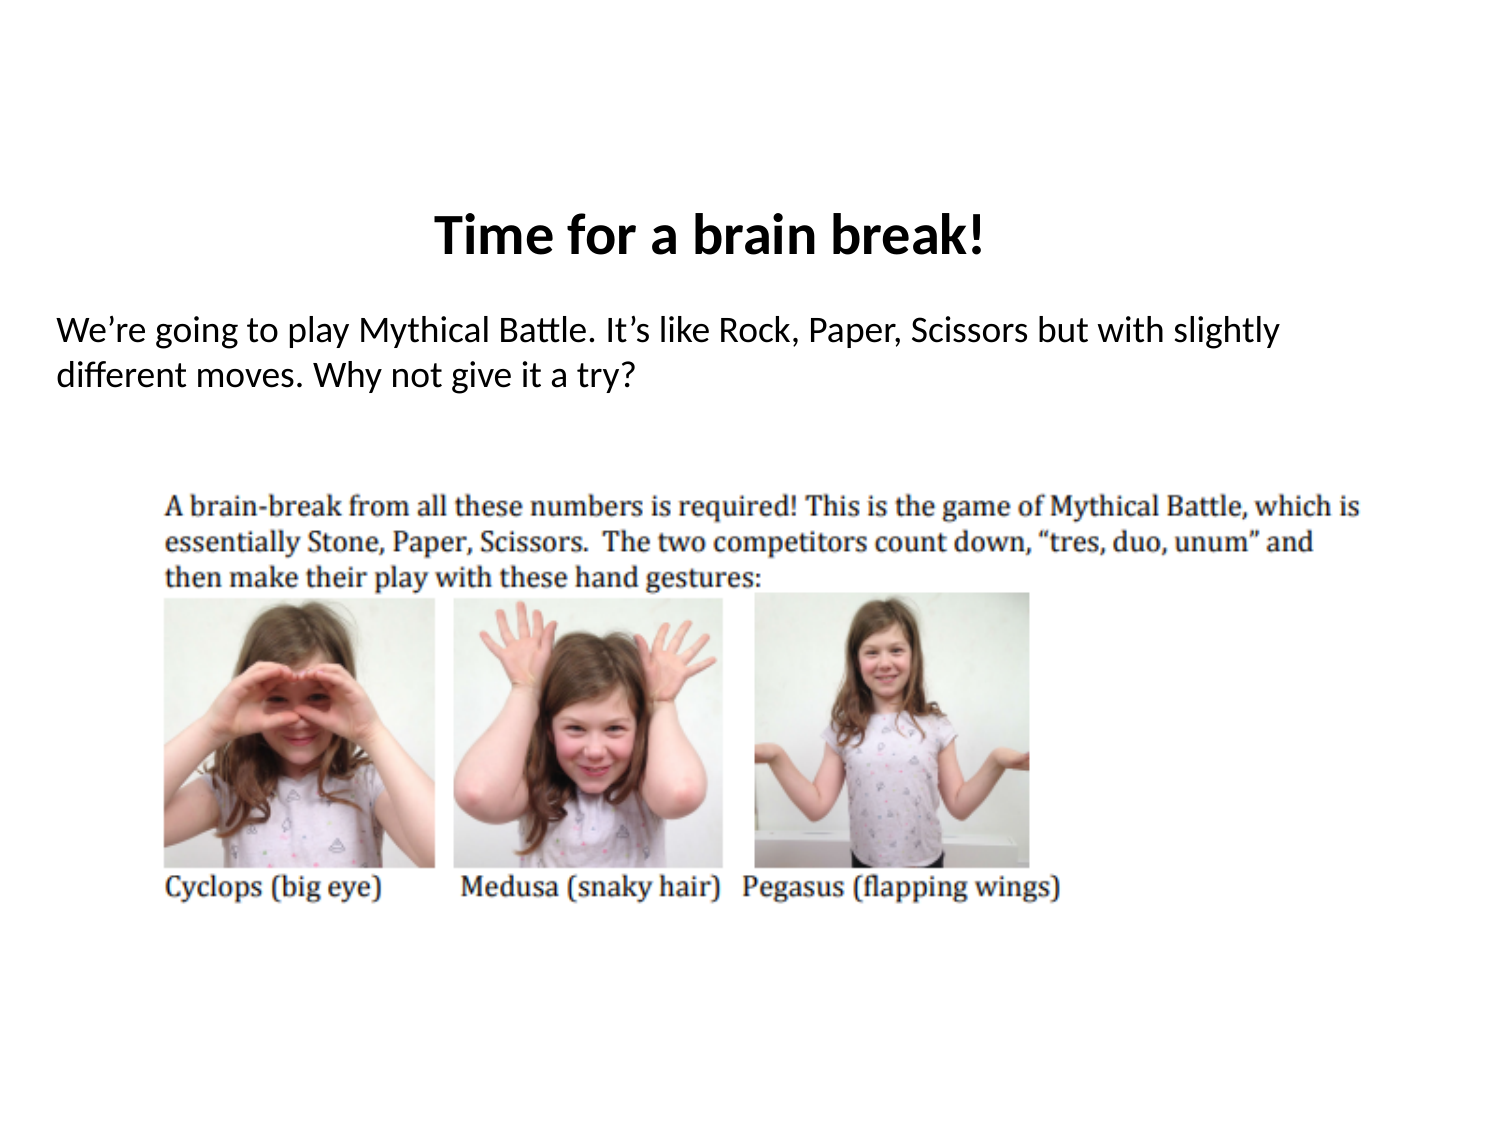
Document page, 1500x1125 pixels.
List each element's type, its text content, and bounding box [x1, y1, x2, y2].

text_box Time for a brain break! [420, 188, 1500, 274]
text_box We’re going to play Mythical Battle. It’s like Rock, Paper, Scissors but with slightly different moves. Why not give it a try? [41, 297, 1420, 403]
picture [155, 488, 1456, 919]
